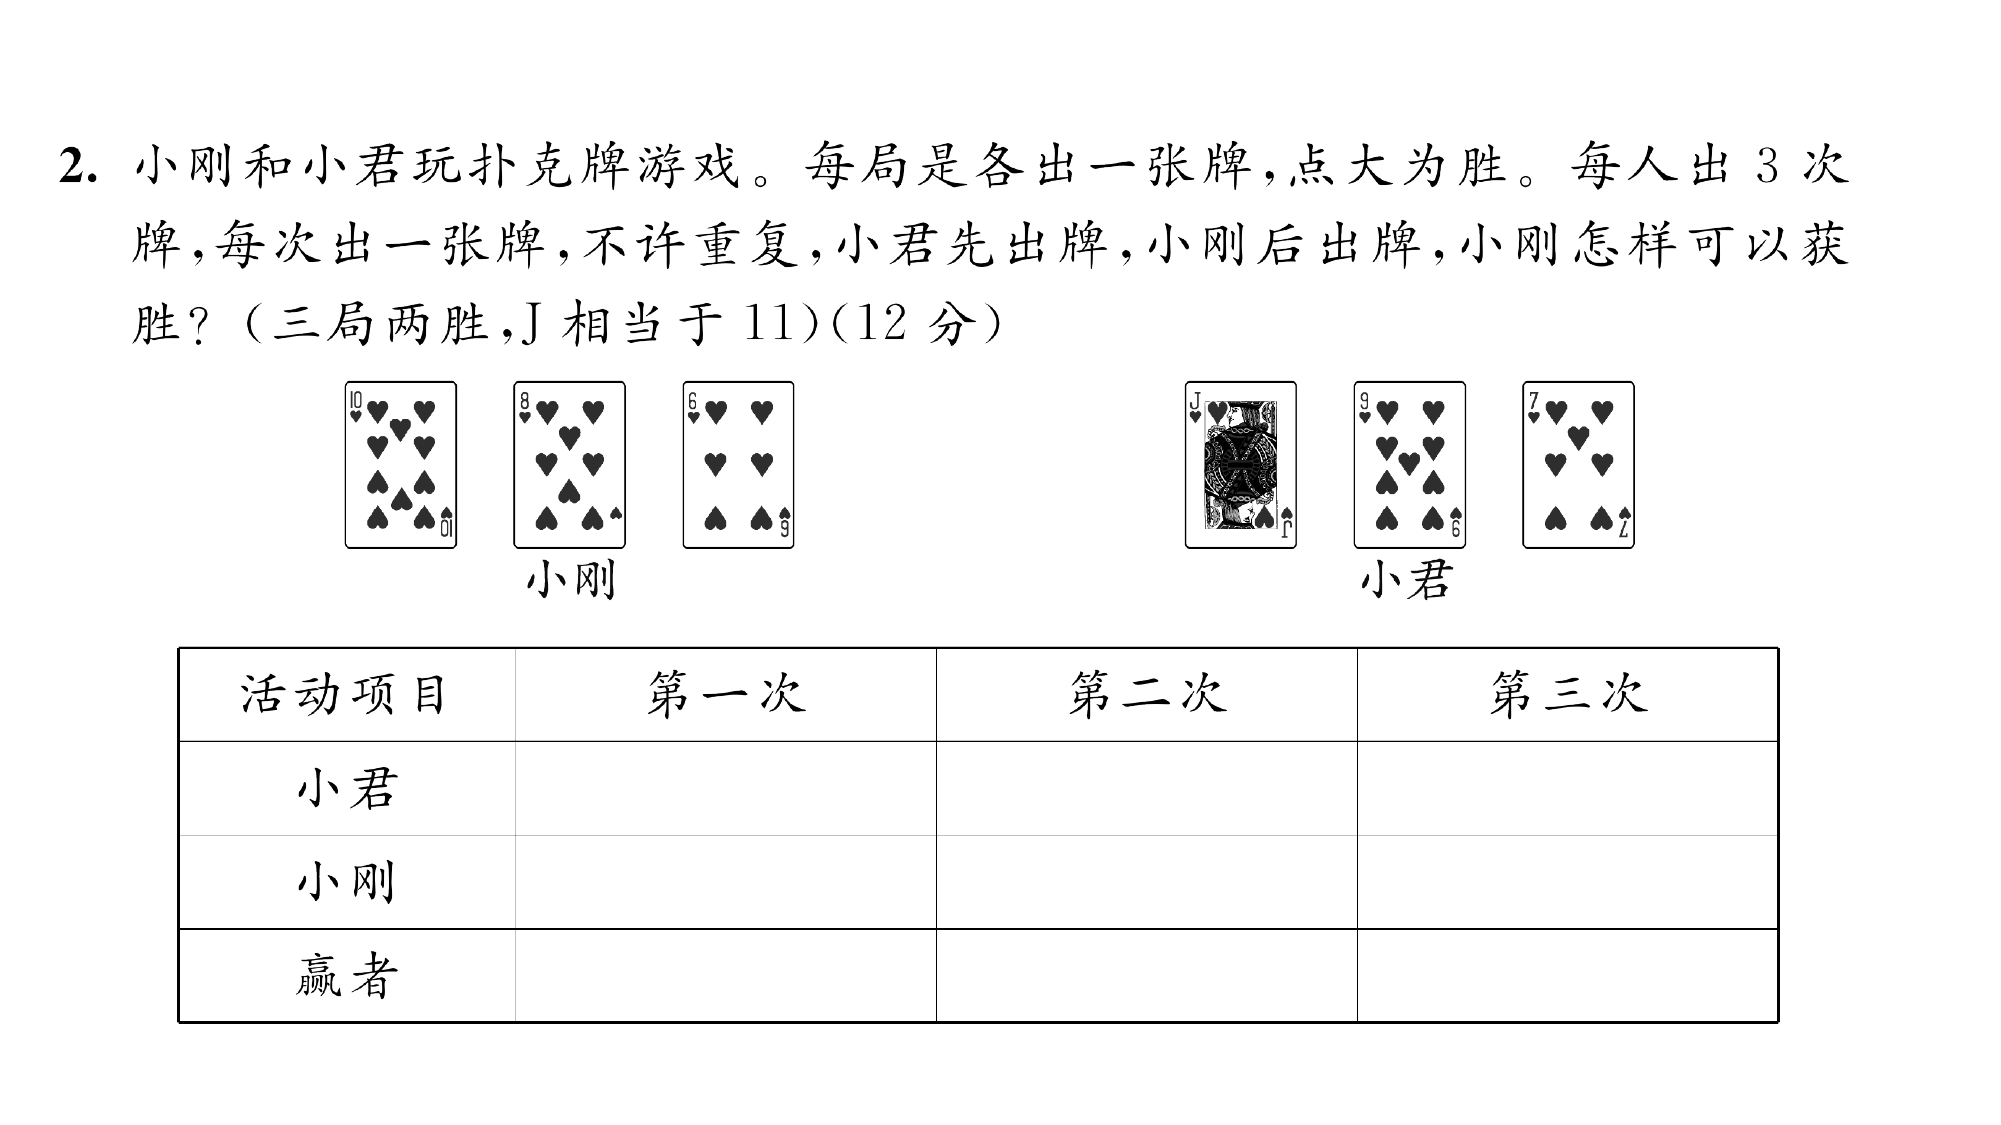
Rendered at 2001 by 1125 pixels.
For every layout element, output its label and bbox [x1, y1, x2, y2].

picture [173, 633, 2000, 1033]
picture [54, 125, 1945, 618]
